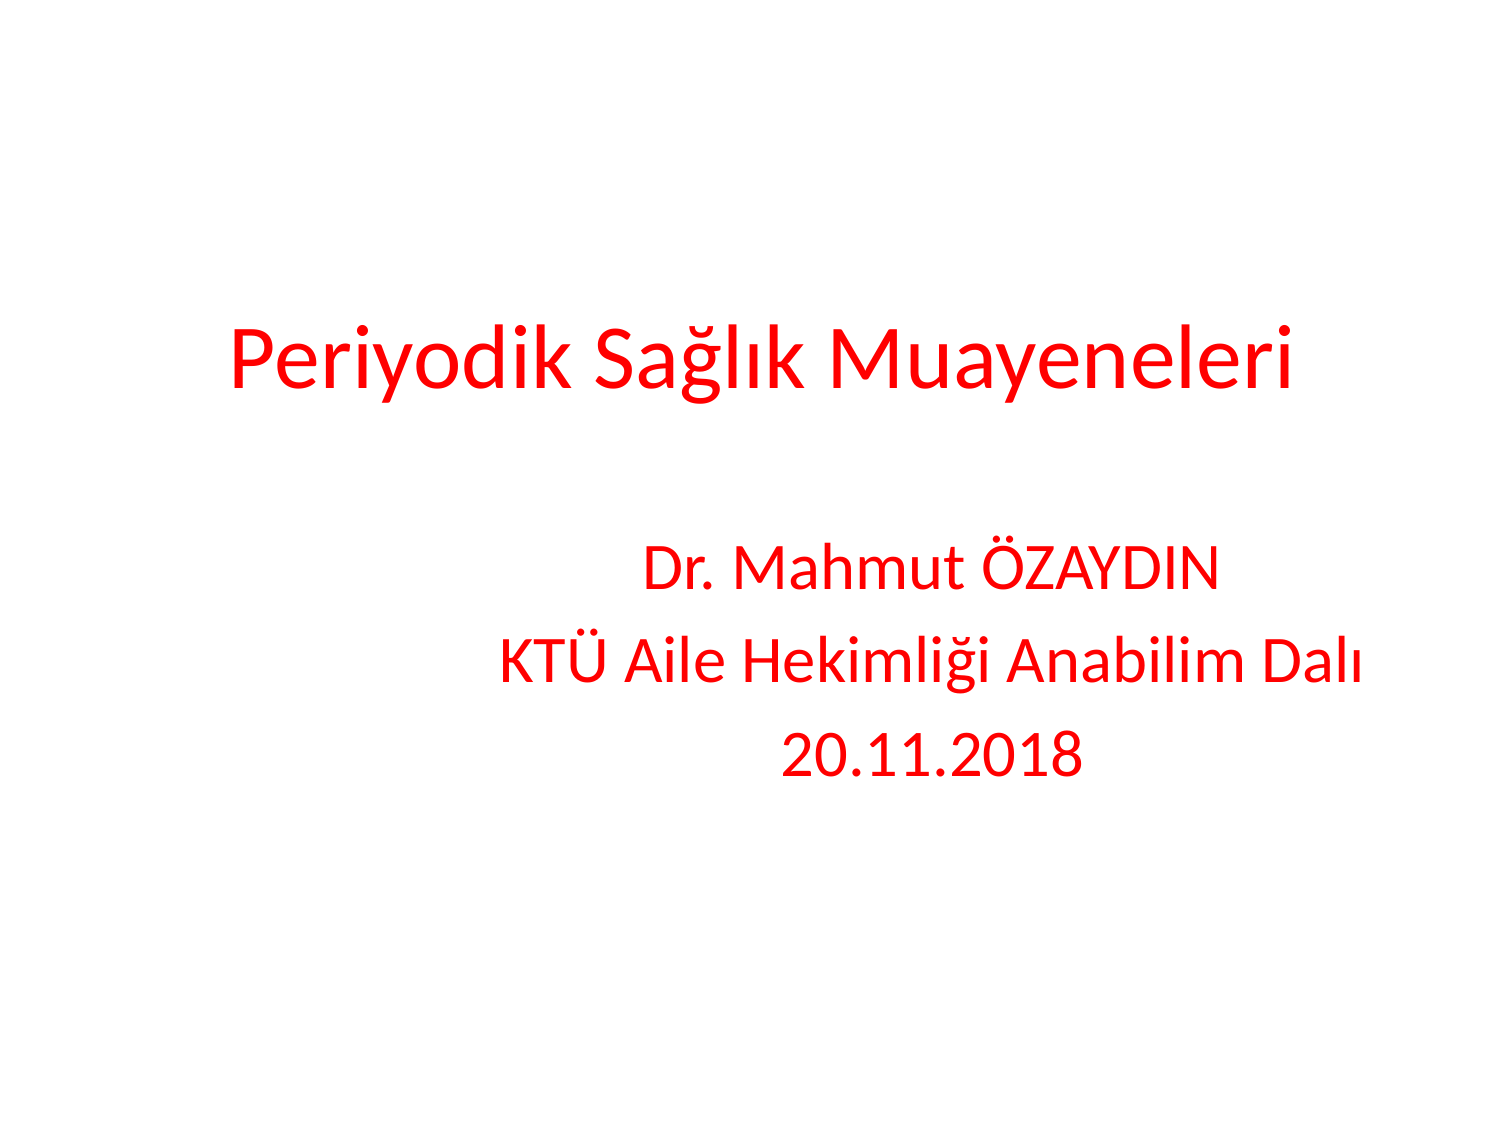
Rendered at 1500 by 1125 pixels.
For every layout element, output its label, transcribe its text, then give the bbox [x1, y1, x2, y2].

title Periyodik Sağlık Muayeneleri [135, 231, 1411, 473]
subtitle Dr. Mahmut ÖZAYDIN KTÜ Aile Hekimliği Anabilim Dalı 20.11.2018 [407, 515, 1458, 803]
